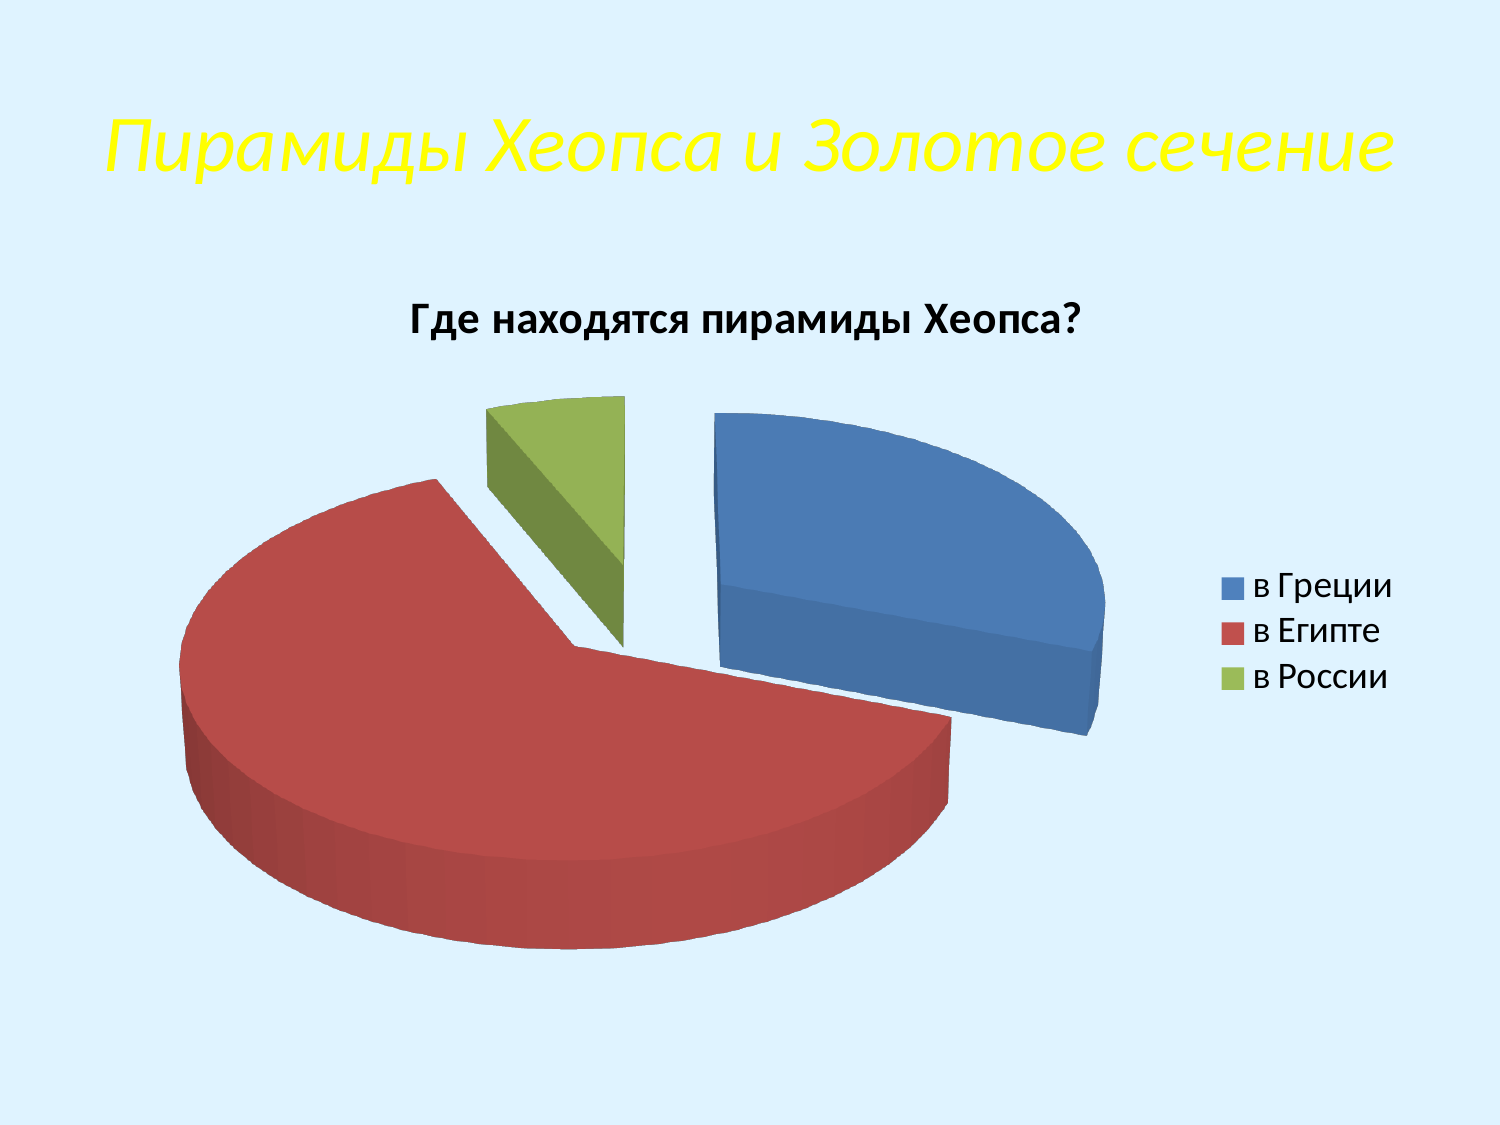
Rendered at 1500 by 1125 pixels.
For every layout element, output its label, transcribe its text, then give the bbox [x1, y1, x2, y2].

title Пирамиды Хеопса и Золотое сечение [75, 45, 1425, 233]
chart [74, 262, 1426, 1006]
